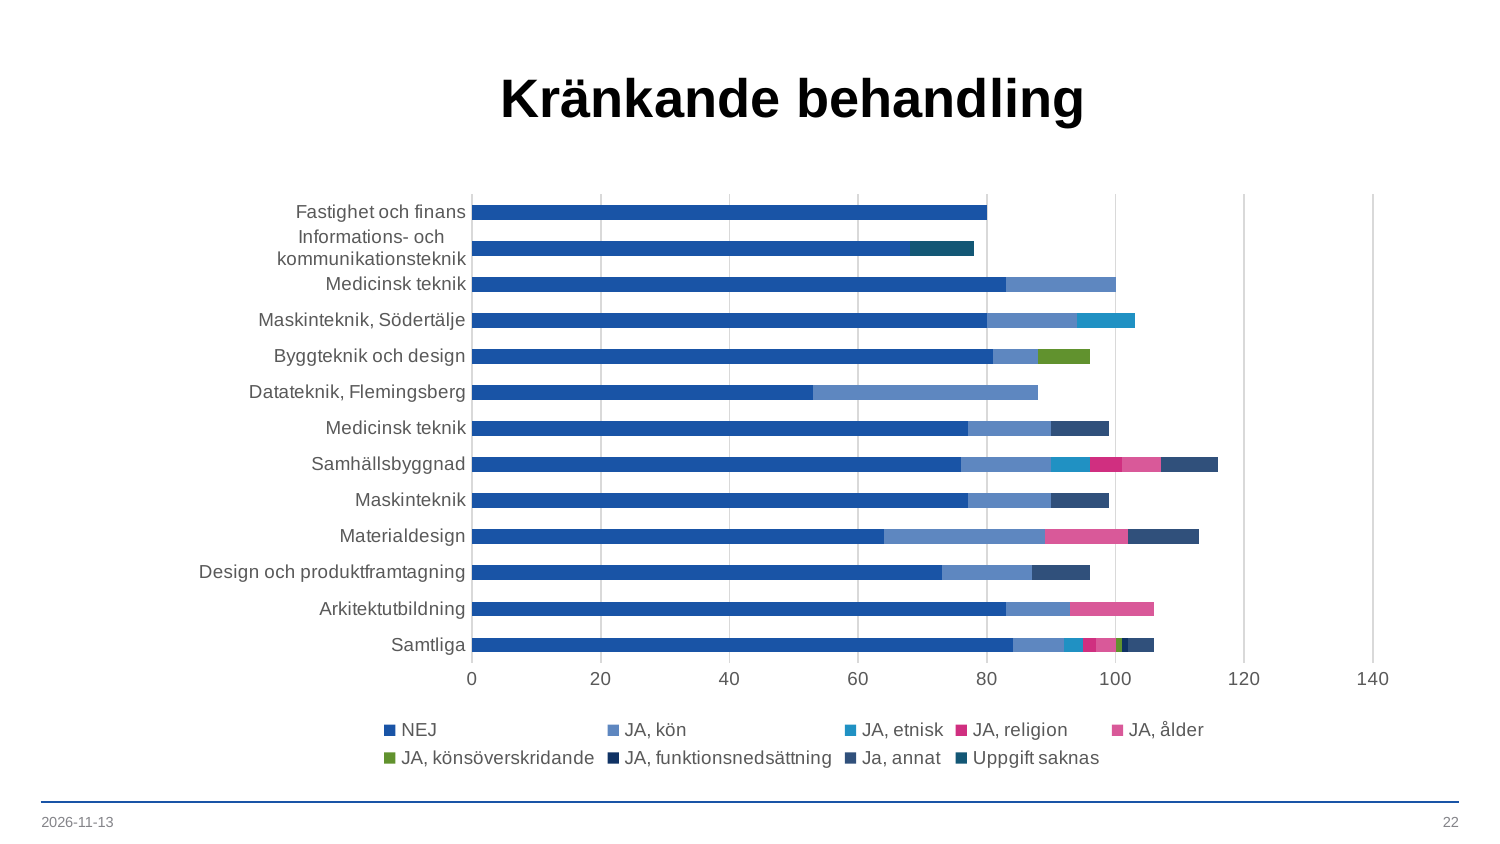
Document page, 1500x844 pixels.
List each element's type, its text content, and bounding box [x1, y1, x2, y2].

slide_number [41, 811, 379, 832]
chart [173, 182, 1415, 776]
slide_number 22 [1121, 811, 1459, 832]
title Kränkande behandling [173, 41, 1413, 152]
